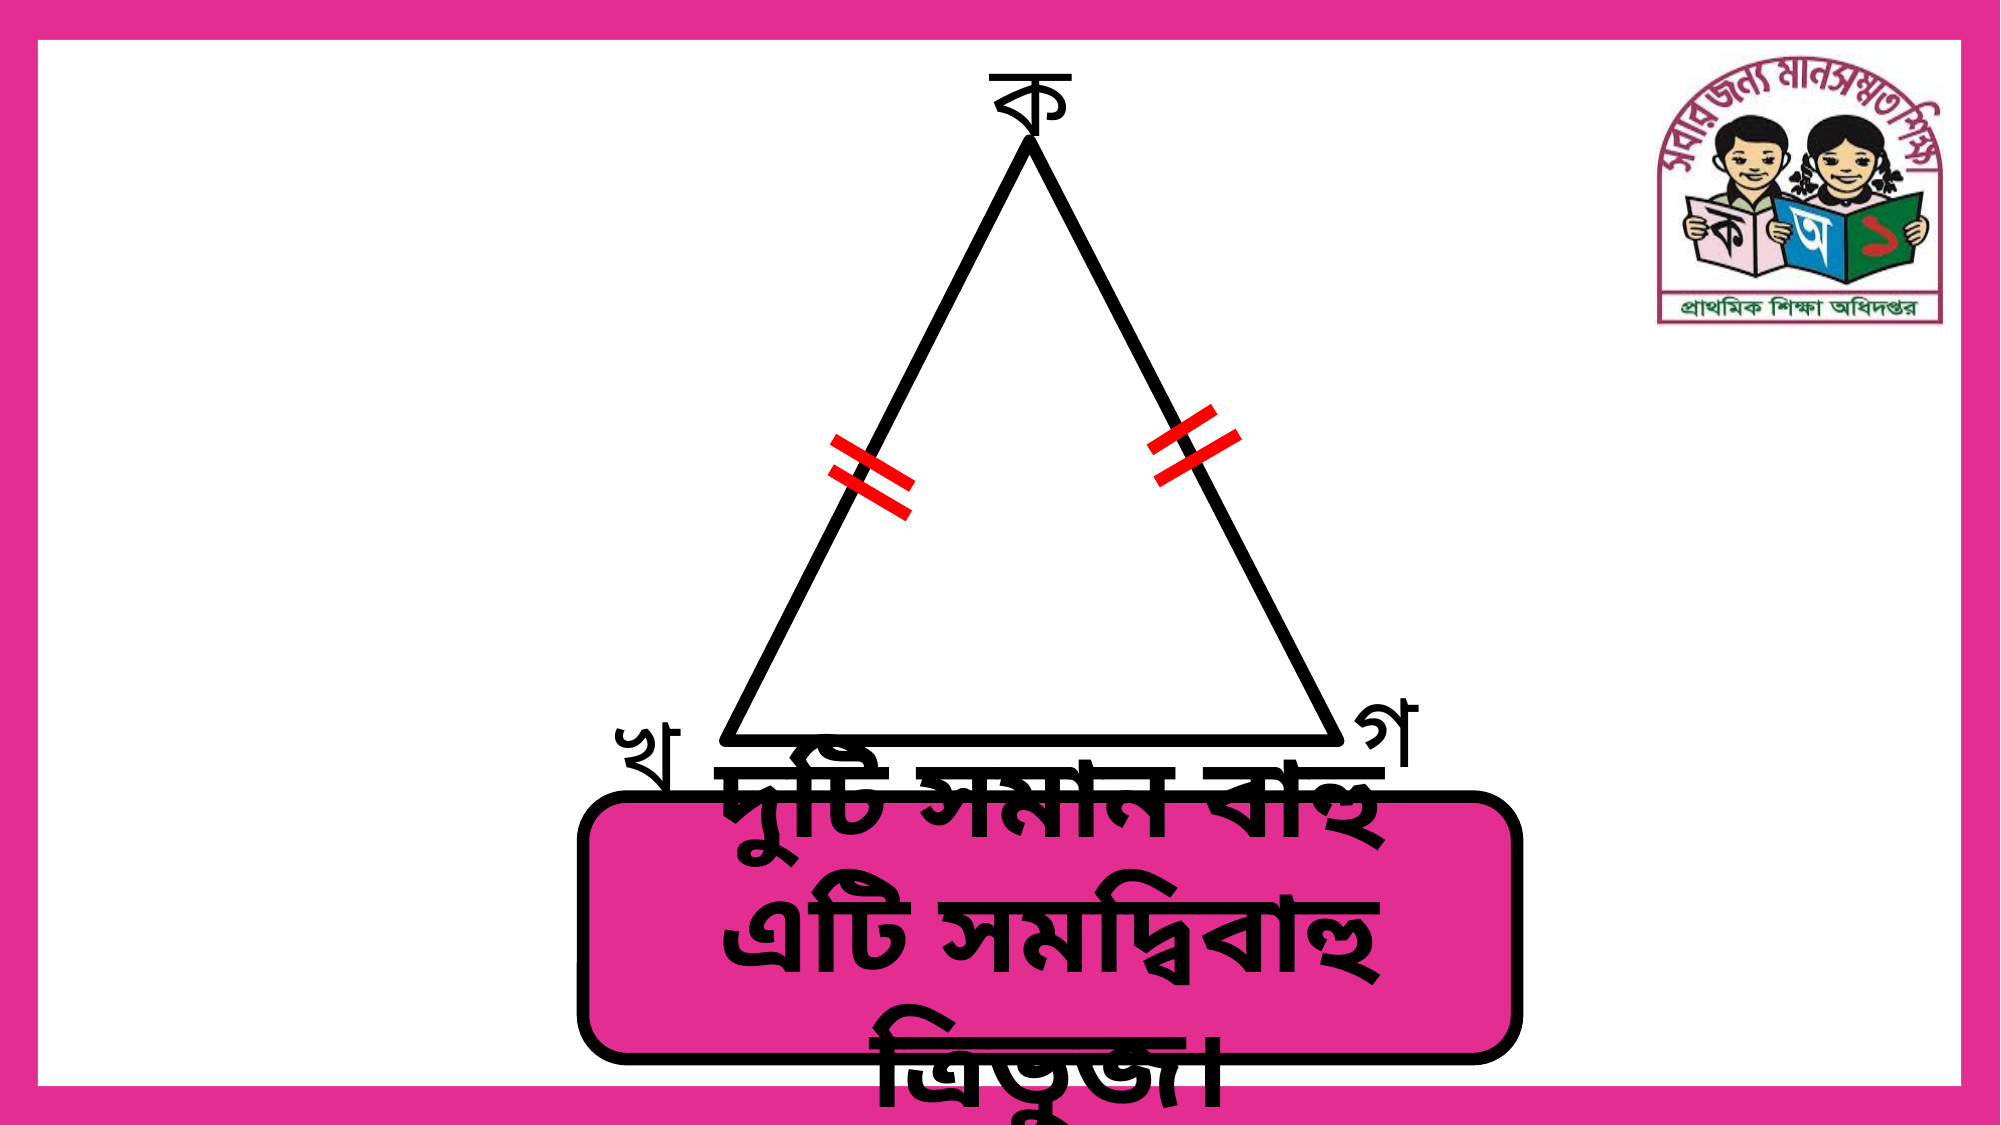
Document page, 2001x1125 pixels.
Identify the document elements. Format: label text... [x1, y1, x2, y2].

text_box [752, 164, 1338, 743]
text_box খ [595, 683, 770, 807]
picture [1653, 54, 1946, 327]
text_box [1149, 408, 1215, 451]
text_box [832, 438, 913, 471]
text_box দুটি সমান বাহু এটি সমদ্বিবাহু ত্রিভুজ। [581, 794, 1519, 1061]
text_box ক [976, 29, 1088, 164]
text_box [1156, 433, 1240, 483]
text_box গ [1338, 660, 1493, 795]
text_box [830, 469, 910, 517]
